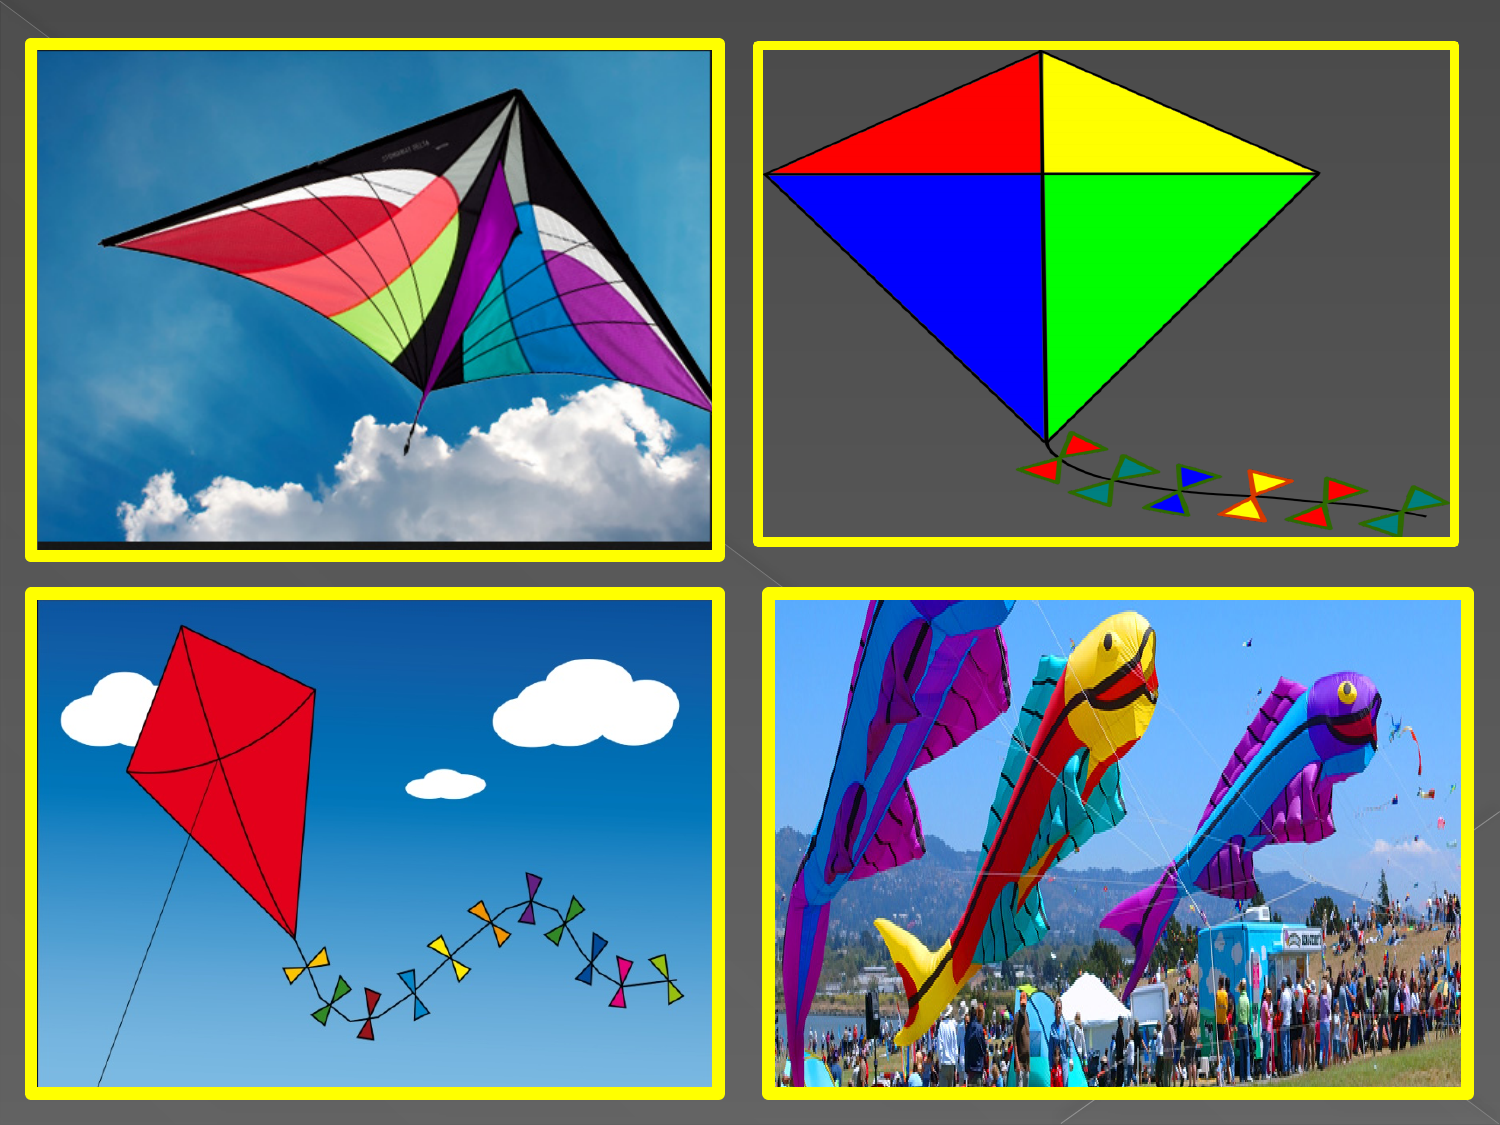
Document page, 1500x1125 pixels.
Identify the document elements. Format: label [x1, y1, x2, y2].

picture [774, 599, 1462, 1088]
picture [37, 49, 713, 551]
picture [37, 599, 713, 1088]
picture [762, 49, 1451, 538]
